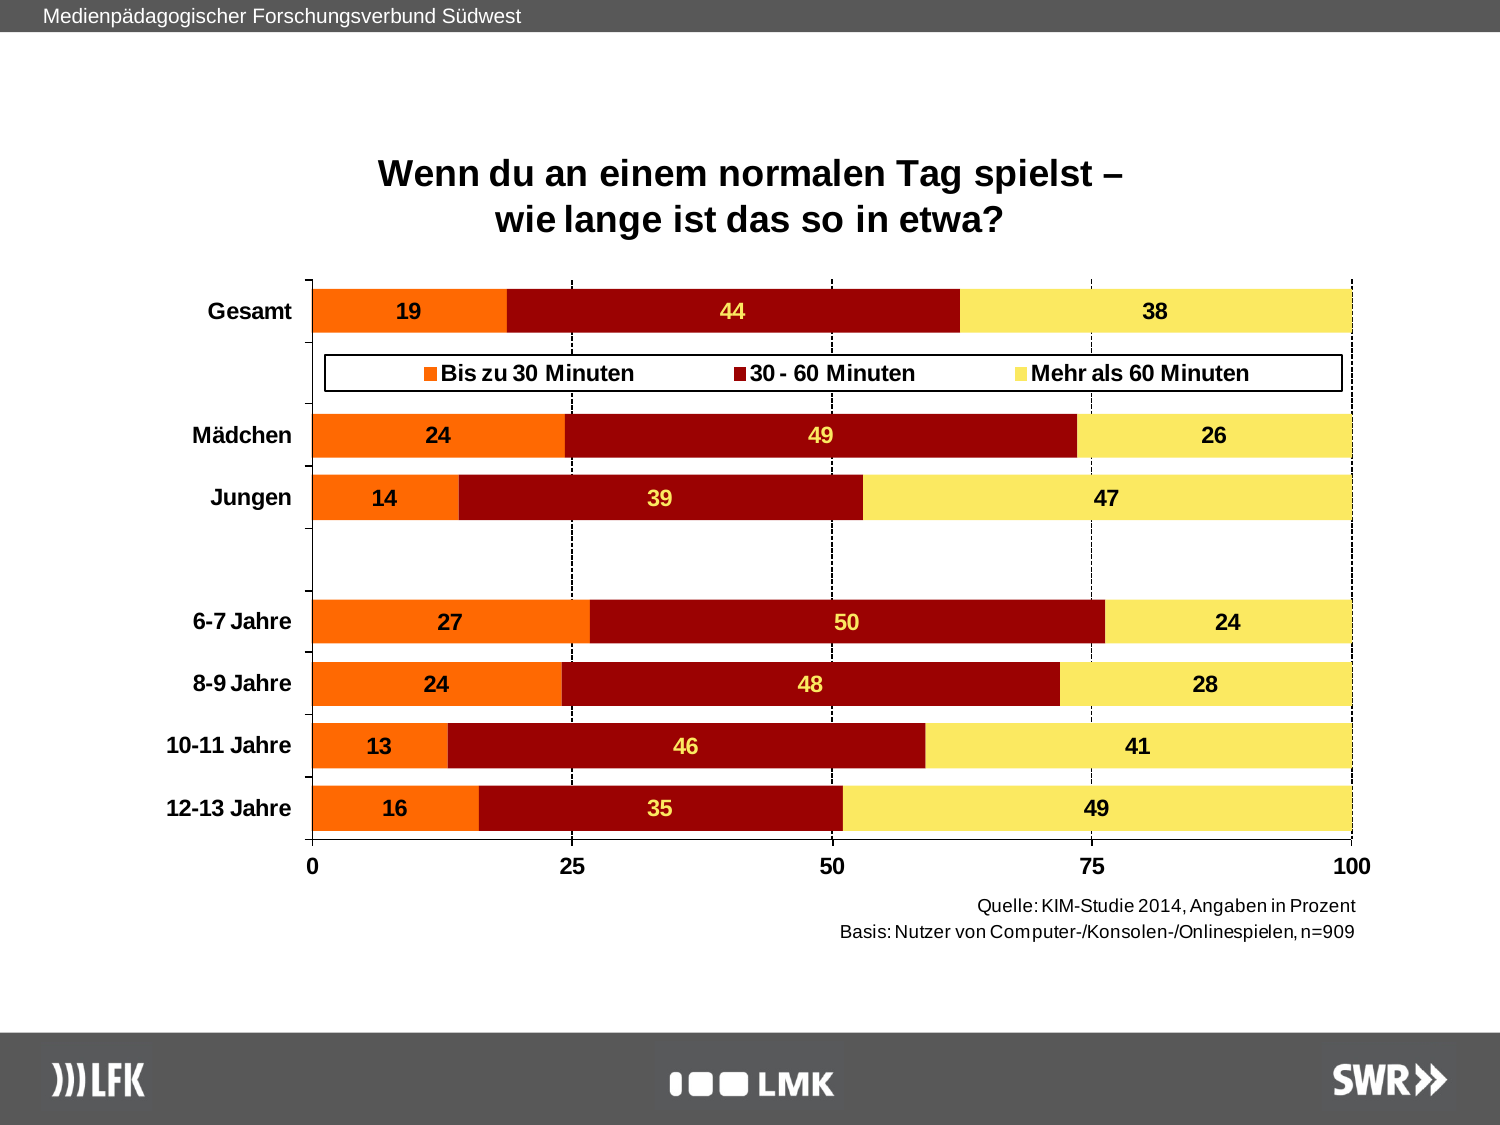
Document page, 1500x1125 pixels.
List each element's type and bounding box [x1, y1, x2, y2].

picture [654, 1041, 844, 1110]
picture [111, 136, 1389, 1018]
picture [40, 1042, 153, 1111]
picture [1321, 1042, 1457, 1111]
